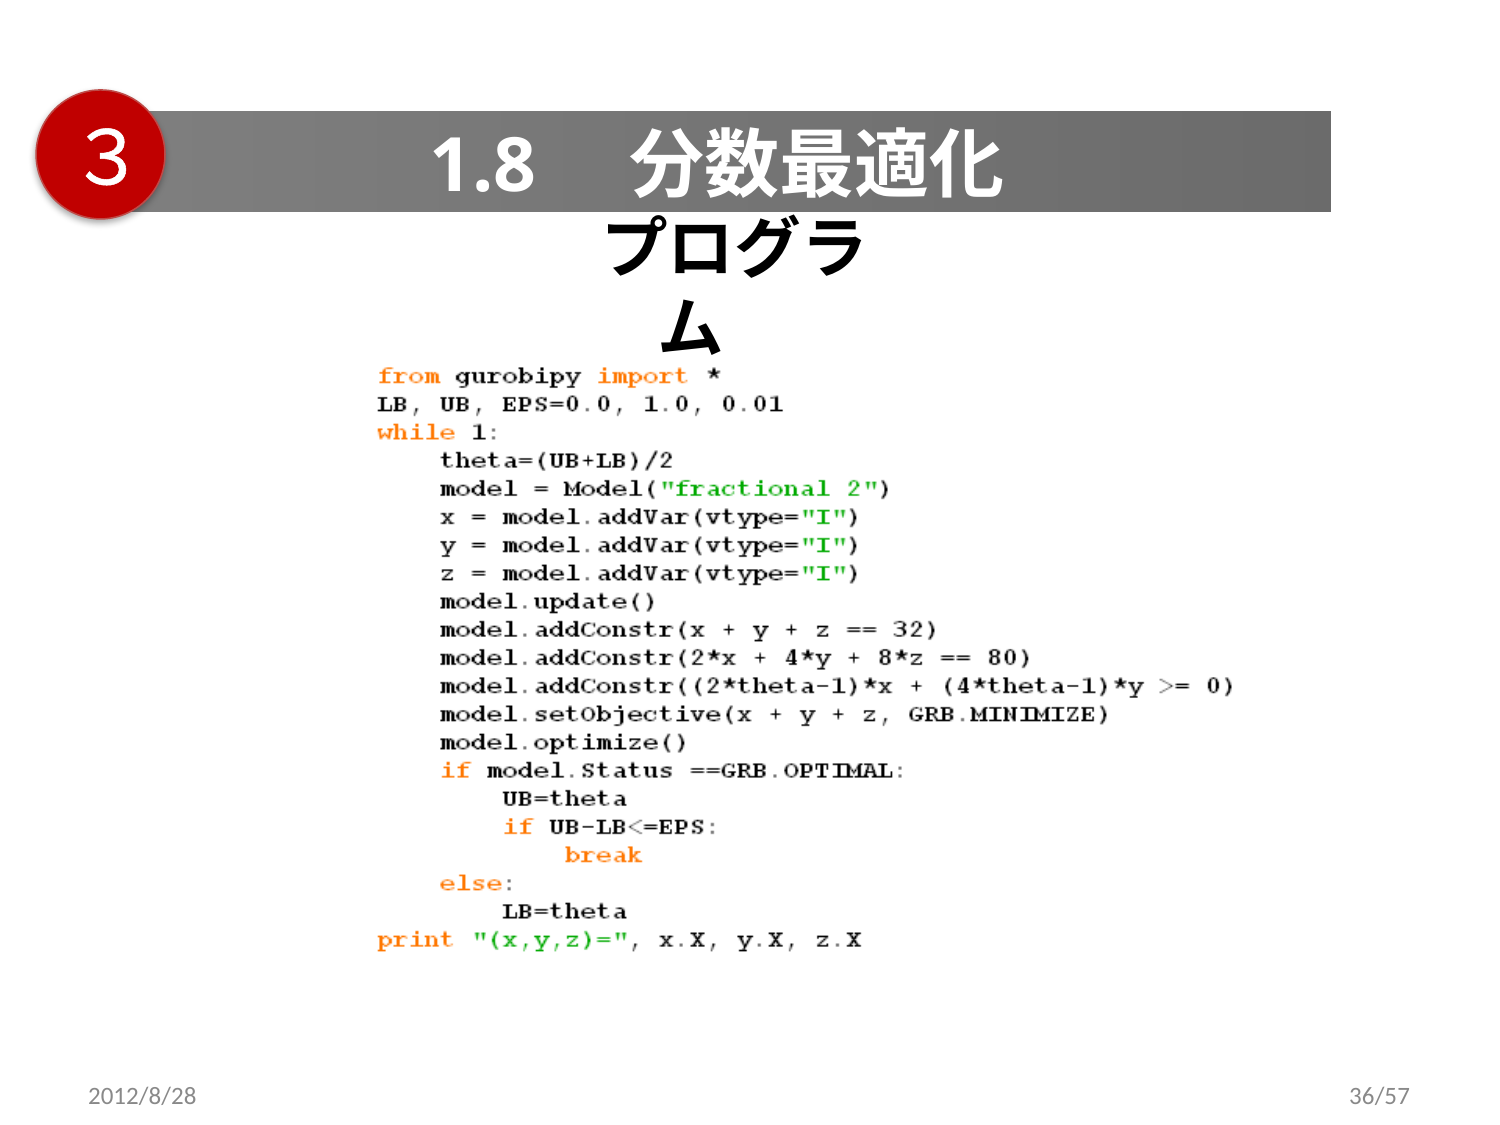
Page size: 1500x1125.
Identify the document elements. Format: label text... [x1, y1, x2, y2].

text_box 1.8 分数最適化 [138, 107, 1335, 217]
text_box ３ [35, 89, 166, 220]
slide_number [72, 1064, 424, 1125]
picture [374, 363, 1263, 961]
list プログラム [585, 222, 944, 351]
slide_number 36/57 [1074, 1064, 1426, 1125]
